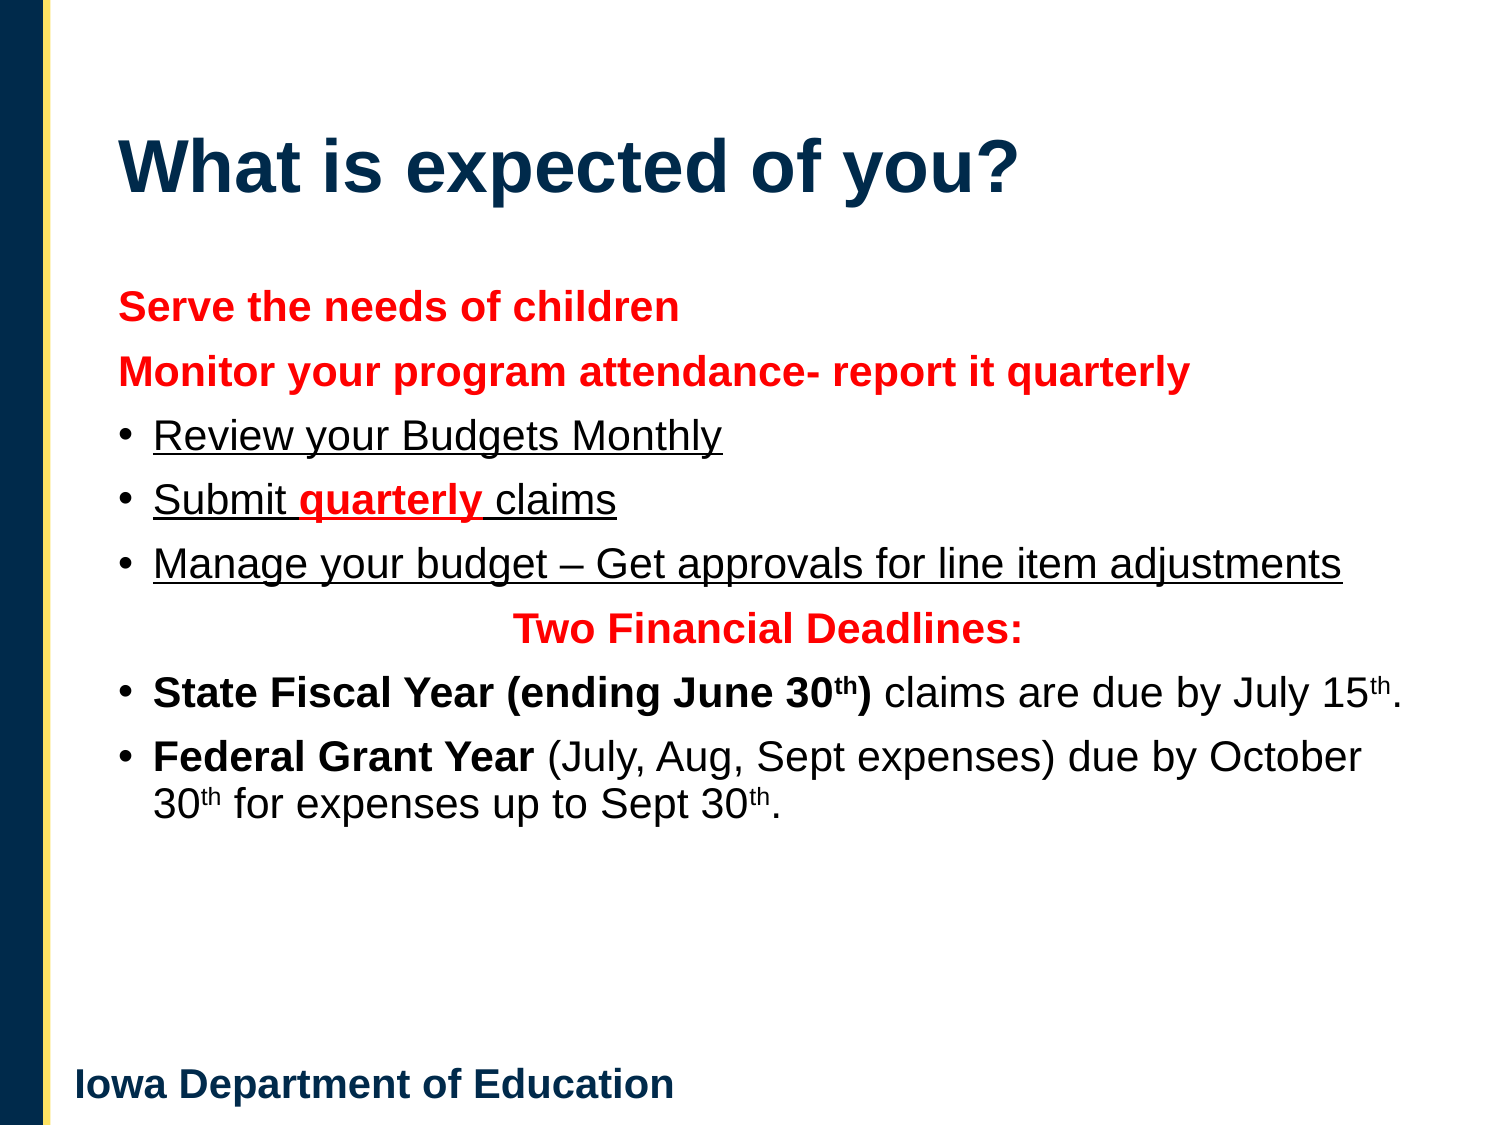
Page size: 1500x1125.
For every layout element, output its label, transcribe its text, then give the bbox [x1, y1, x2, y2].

list Serve the needs of children Monitor your program attendance- report it quarterly Review your Budgets Monthly Submit quarterly claims Manage your budget – Get approvals for line item adjustments Two Financial Deadlines: State Fiscal Year (ending June 30th) claims are due by July 15th. Federal Grant Year (July, Aug, Sept expenses) due by October 30th for expenses up to Sept 30th. [103, 277, 1434, 872]
title What is expected of you? [103, 59, 1397, 277]
